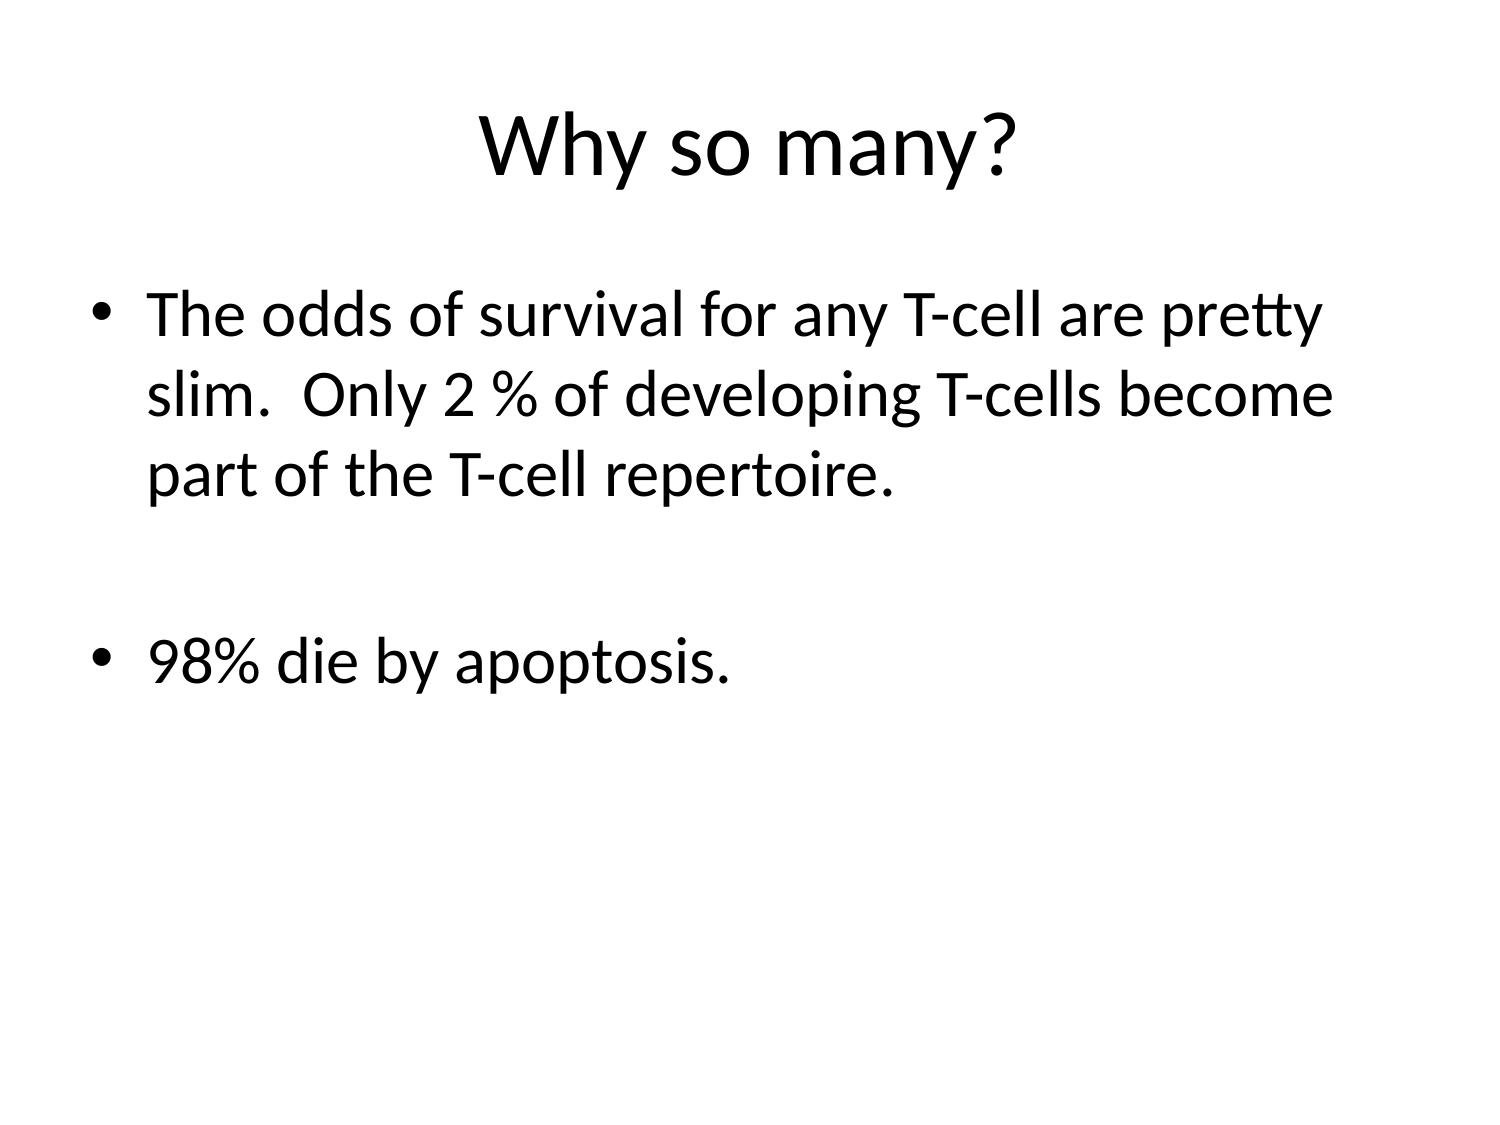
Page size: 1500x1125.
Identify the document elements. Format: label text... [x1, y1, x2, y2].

list The odds of survival for any T-cell are pretty slim. Only 2 % of developing T-cells become part of the T-cell repertoire. 98% die by apoptosis. [75, 262, 1425, 1005]
title Why so many? [75, 45, 1425, 233]
